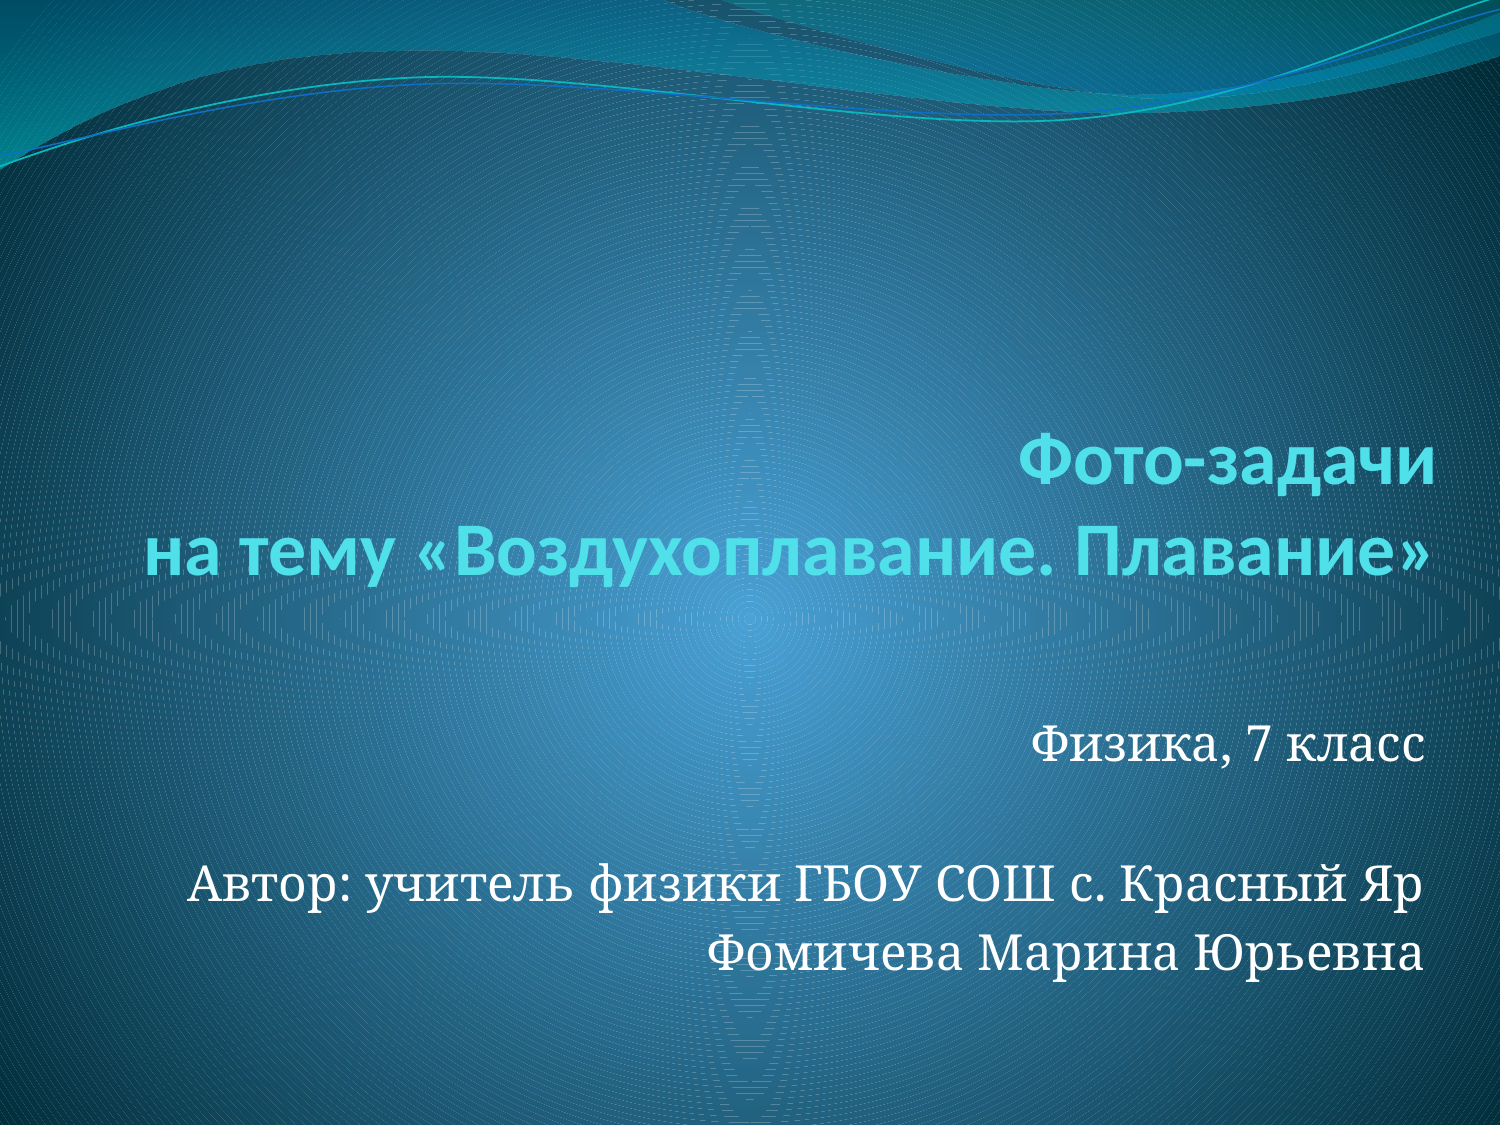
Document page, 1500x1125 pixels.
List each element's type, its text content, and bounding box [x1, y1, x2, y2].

title Фото-задачи на тему «Воздухоплавание. Плавание» [29, 349, 1459, 591]
subtitle Физика, 7 класс Автор: учитель физики ГБОУ СОШ с. Красный Яр Фомичева Марина Юрьевна [147, 704, 1437, 992]
